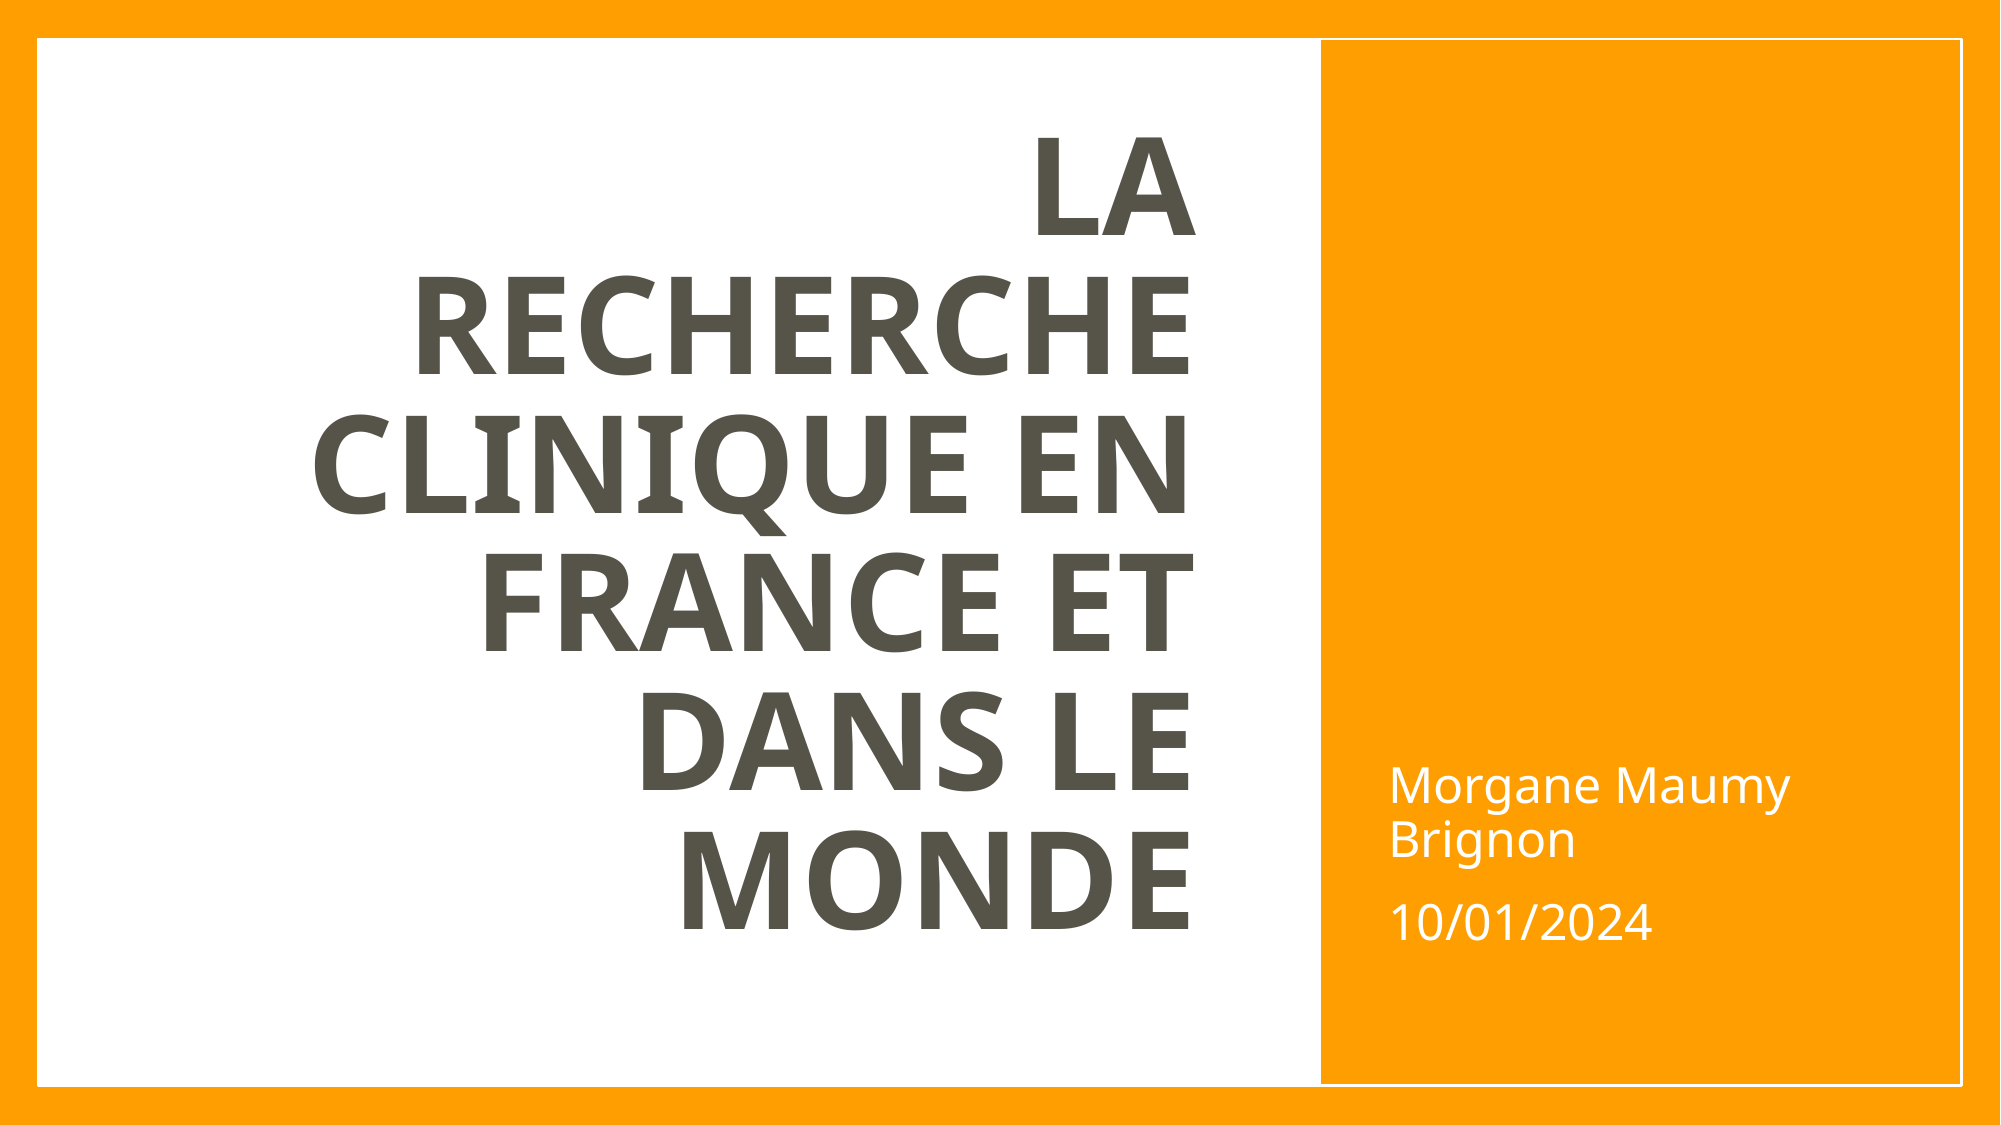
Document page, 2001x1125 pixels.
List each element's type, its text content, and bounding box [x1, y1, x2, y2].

subtitle Morgane Maumy Brignon 10/01/2024 [1373, 742, 1936, 969]
title La recherche CLINIQUE en France et dans le monde [187, 112, 1212, 969]
text_box [36, 38, 1322, 1087]
text_box [0, 0, 2000, 1125]
text_box [1322, 38, 1963, 1087]
